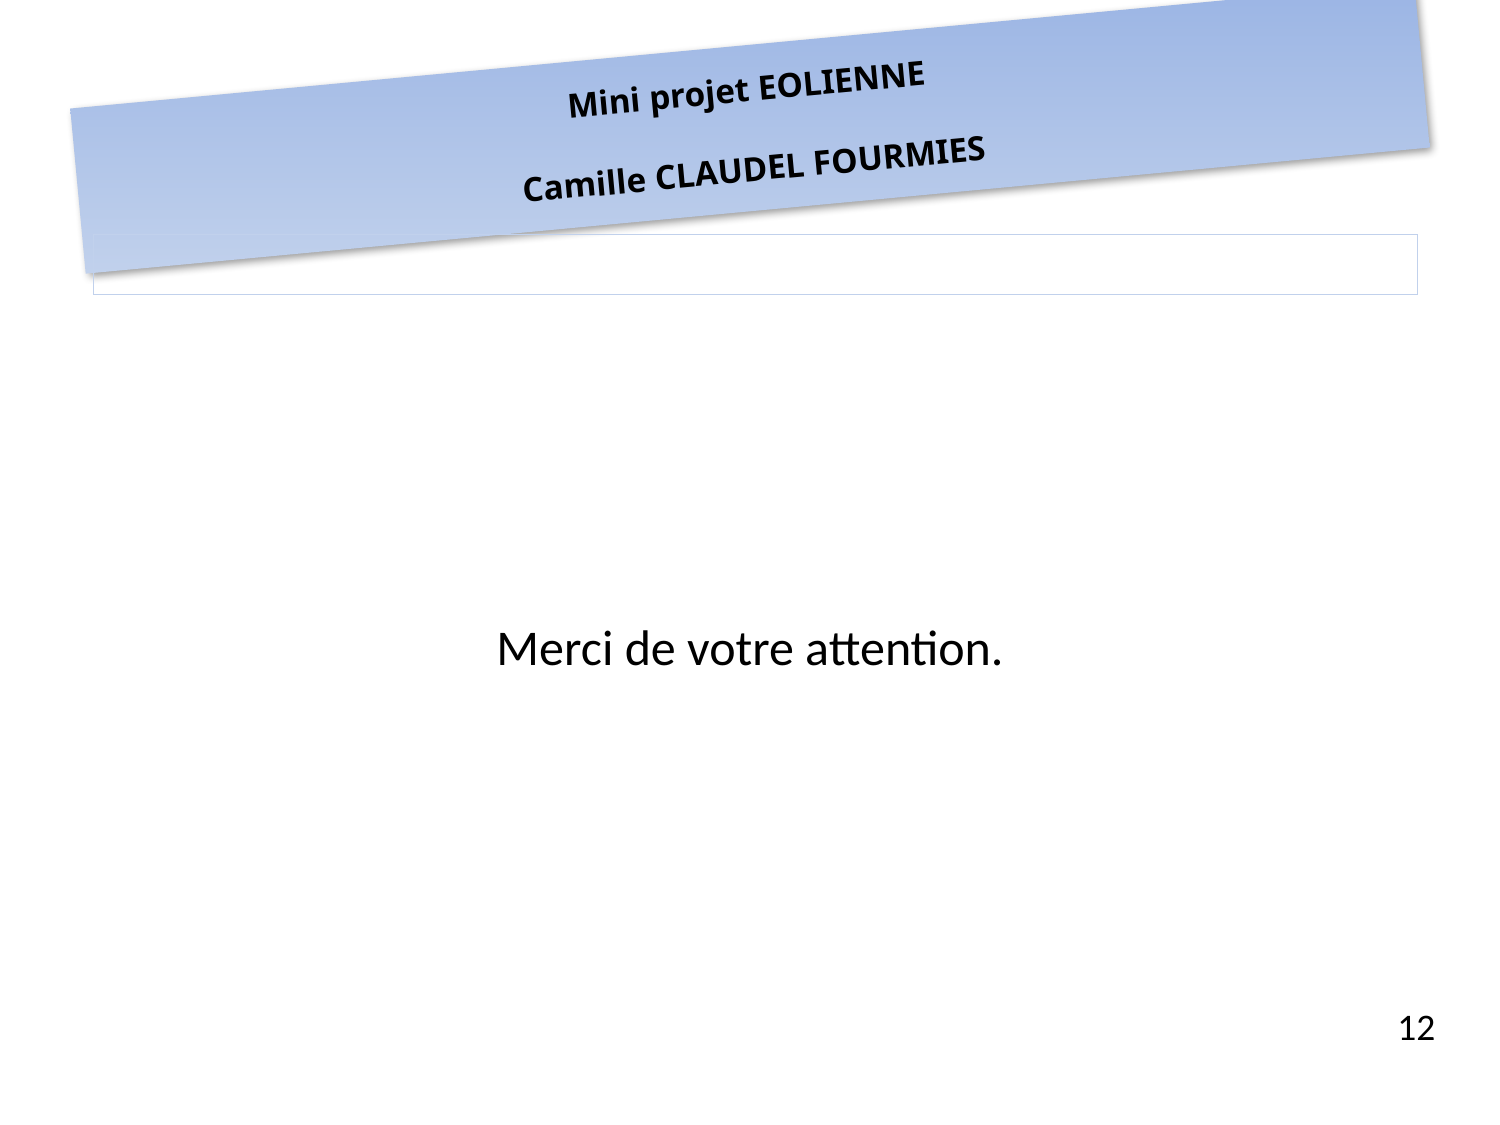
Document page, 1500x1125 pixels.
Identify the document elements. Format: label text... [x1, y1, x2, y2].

title Mini projet EOLIENNE Camille CLAUDEL FOURMIES [70, 0, 1430, 274]
text_box 12 [1382, 996, 1454, 1056]
list Merci de votre attention. [75, 328, 1425, 938]
text_box [93, 234, 1418, 295]
